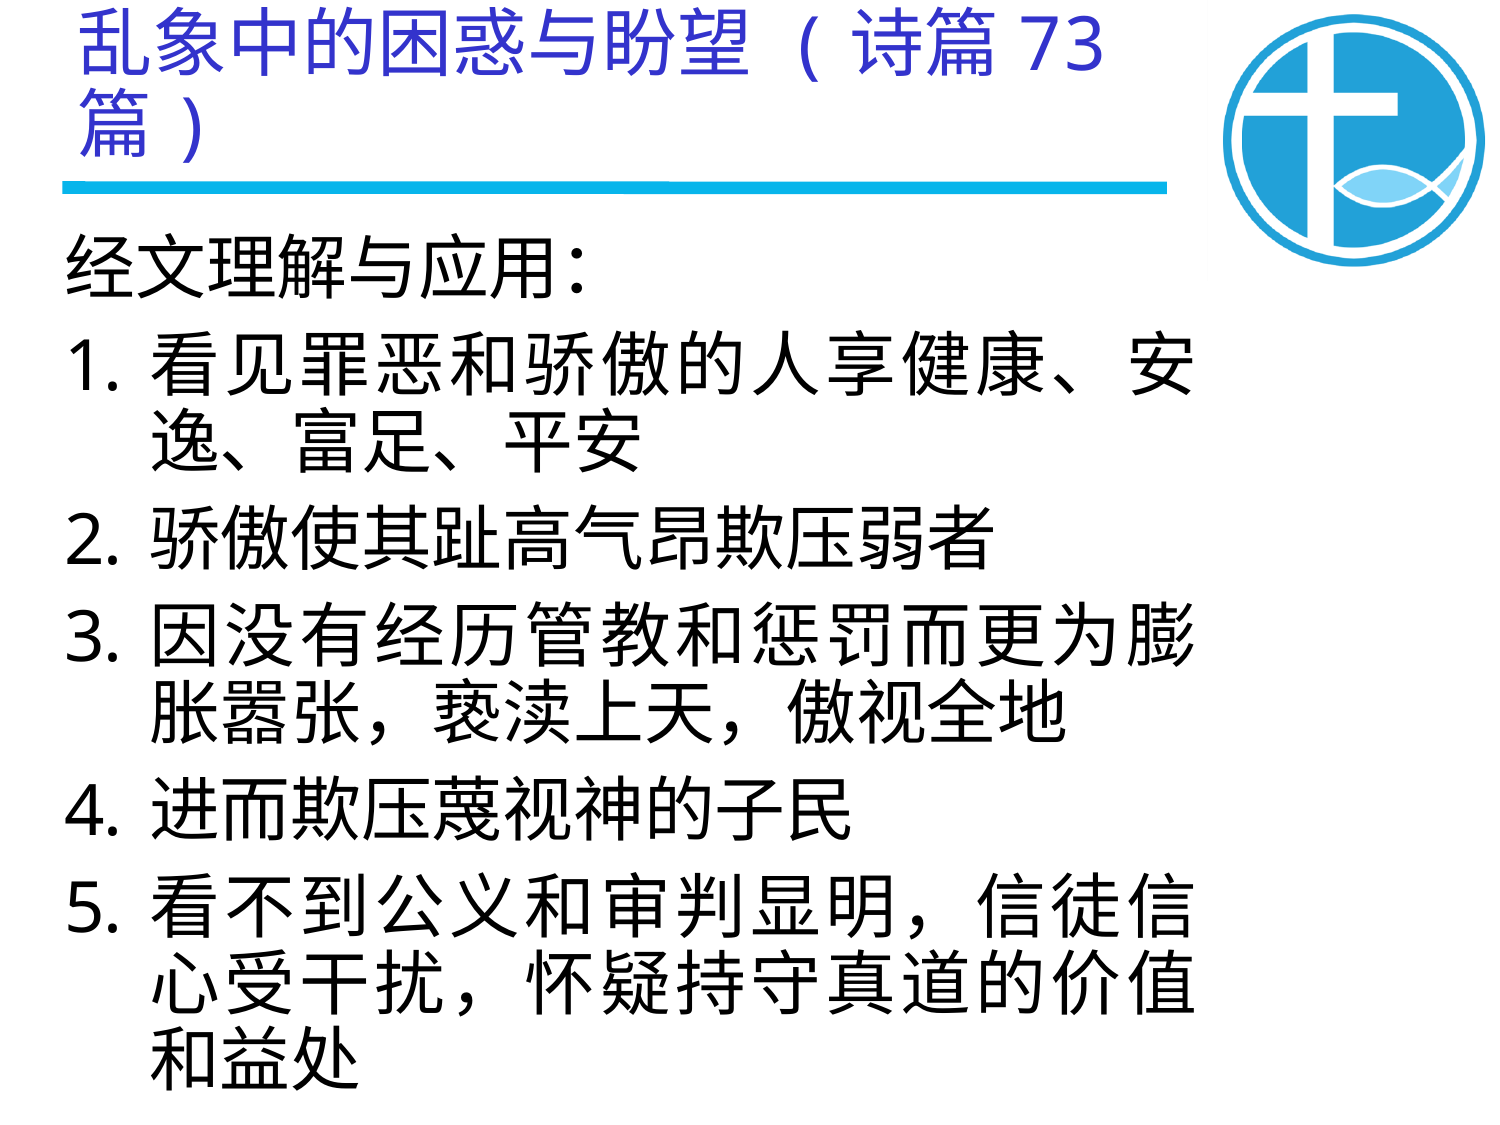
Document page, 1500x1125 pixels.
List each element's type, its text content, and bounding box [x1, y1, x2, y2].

picture [1207, 0, 1500, 281]
text_box 乱象中的困惑与盼望 (诗篇73篇) [62, 56, 1200, 175]
text_box 经文理解与应用： 看见罪恶和骄傲的人享健康、安逸、富足、平安 骄傲使其趾高气昂欺压弱者 因没有经历管教和惩罚而更为膨胀嚣张，亵渎上天，傲视全地 进而欺压蔑视神的子民 看不到公义和审判显明，信徒信心受干扰，怀疑持守真道的价值和益处 [50, 224, 1213, 939]
